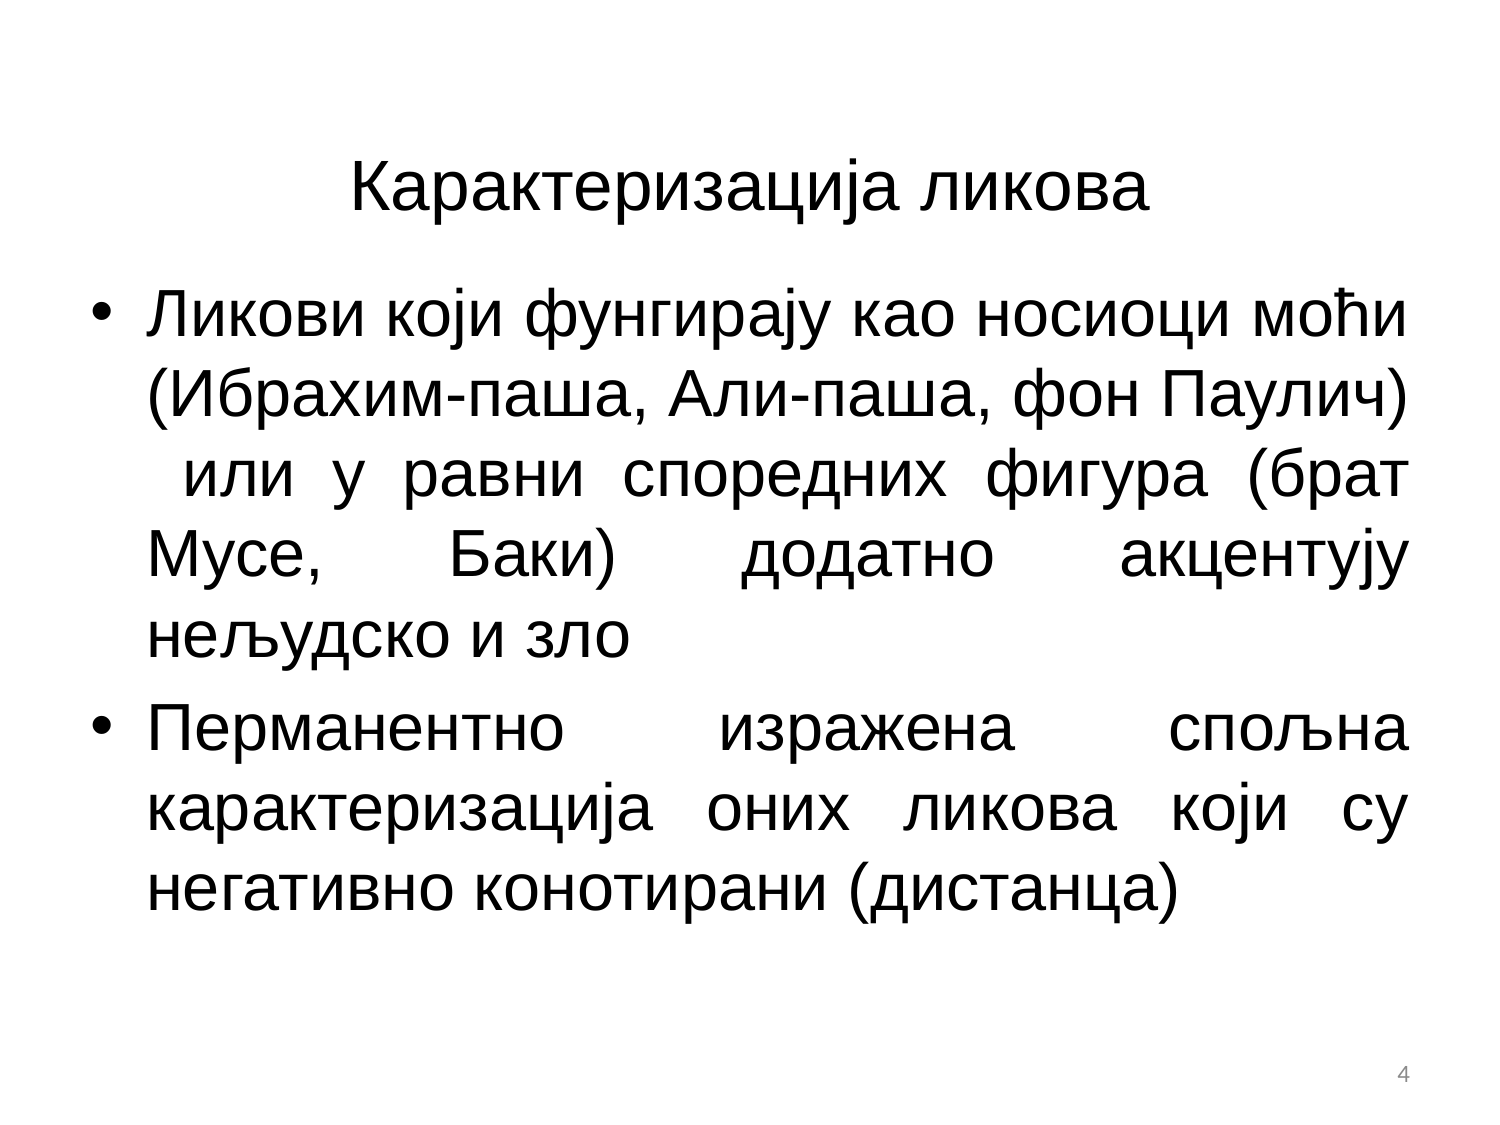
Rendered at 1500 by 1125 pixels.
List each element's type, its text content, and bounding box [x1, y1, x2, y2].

title Карактеризација ликова [75, 45, 1425, 233]
slide_number 4 [1074, 1042, 1425, 1103]
list Ликови који фунгирају као носиоци моћи (Ибрахим-паша, Али-паша, фон Паулич) или у равни споредних фигура (брат Мусе, Баки) додатно акцентују нељудско и зло Перманентно изражена спољна карактеризација оних ликова који су негативно конотирани (дистанца) [75, 262, 1425, 1005]
